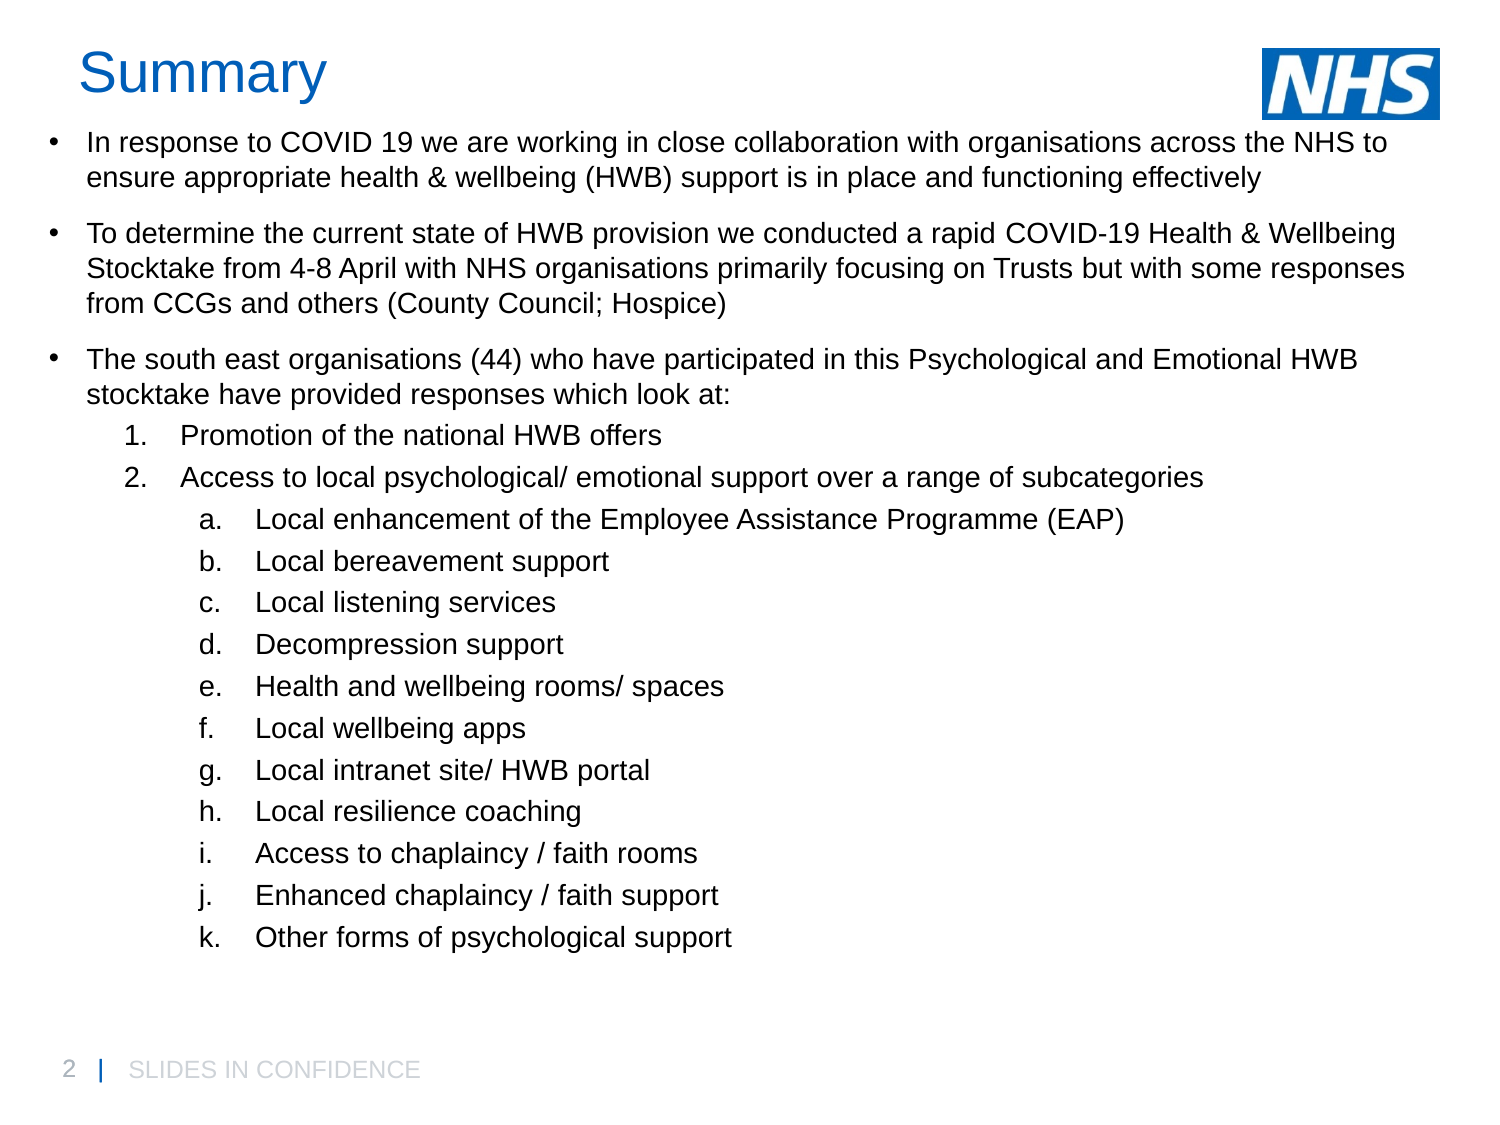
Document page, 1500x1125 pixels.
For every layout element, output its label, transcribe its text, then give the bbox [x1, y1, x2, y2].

title Summary [63, 34, 1142, 136]
list In response to COVID 19 we are working in close collaboration with organisations across the NHS to ensure appropriate health & wellbeing (HWB) support is in place and functioning effectively To determine the current state of HWB provision we conducted a rapid COVID-19 Health & Wellbeing Stocktake from 4-8 April with NHS organisations primarily focusing on Trusts but with some responses from CCGs and others (County Council; Hospice) The south east organisations (44) who have participated in this Psychological and Emotional HWB stocktake have provided responses which look at: Promotion of the national HWB offers Access to local psychological/ emotional support over a range of subcategories Local enhancement of the Employee Assistance Programme (EAP) Local bereavement support Local listening services Decompression support Health and wellbeing rooms/ spaces Local wellbeing apps Local intranet site/ HWB portal Local resilience coaching Access to chaplaincy / faith rooms Enhanced chaplaincy / faith support Other forms of psychological support [33, 116, 1467, 990]
picture [1262, 48, 1440, 116]
footer SLIDES IN CONFIDENCE [113, 1038, 1053, 1099]
